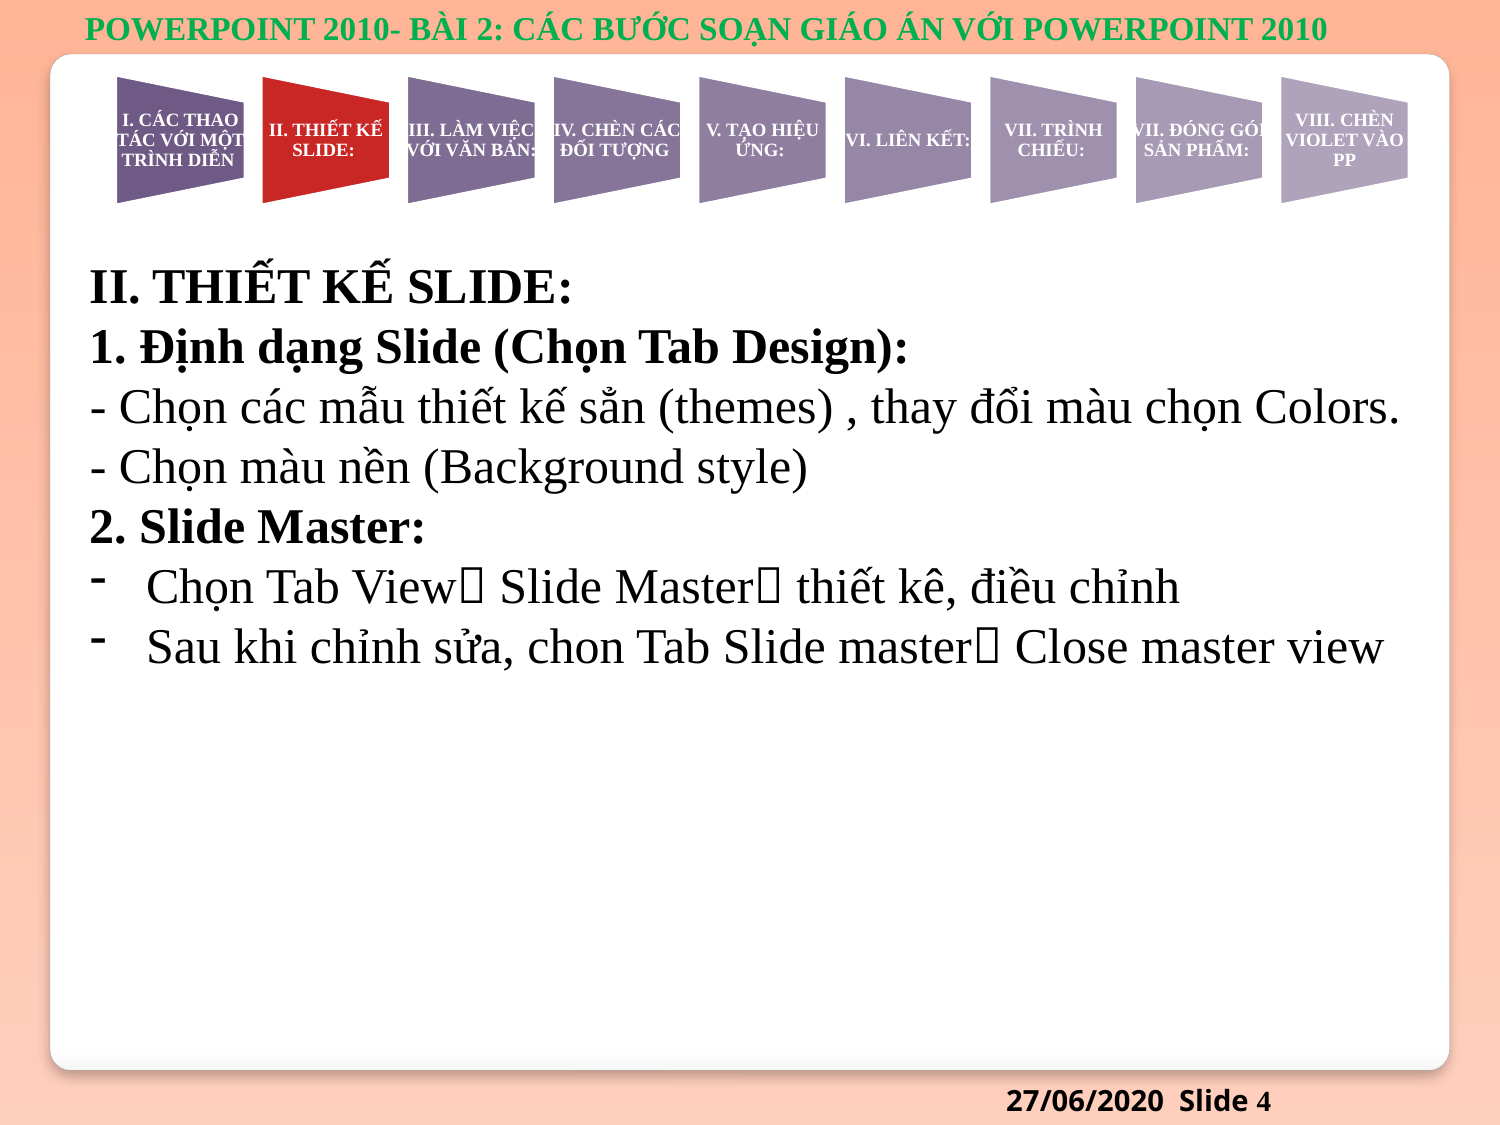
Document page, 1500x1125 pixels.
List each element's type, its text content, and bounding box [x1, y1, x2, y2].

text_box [112, 71, 1413, 209]
text_box II. THIẾT KẾ SLIDE: 1. Định dạng Slide (Chọn Tab Design): - Chọn các mẫu thiết kế sẳn (themes) , thay đổi màu chọn Colors. - Chọn màu nền (Background style) 2. Slide Master: Chọn Tab View Slide Master thiết kê, điều chỉnh Sau khi chỉnh sửa, chon Tab Slide master Close master view [75, 246, 1450, 681]
